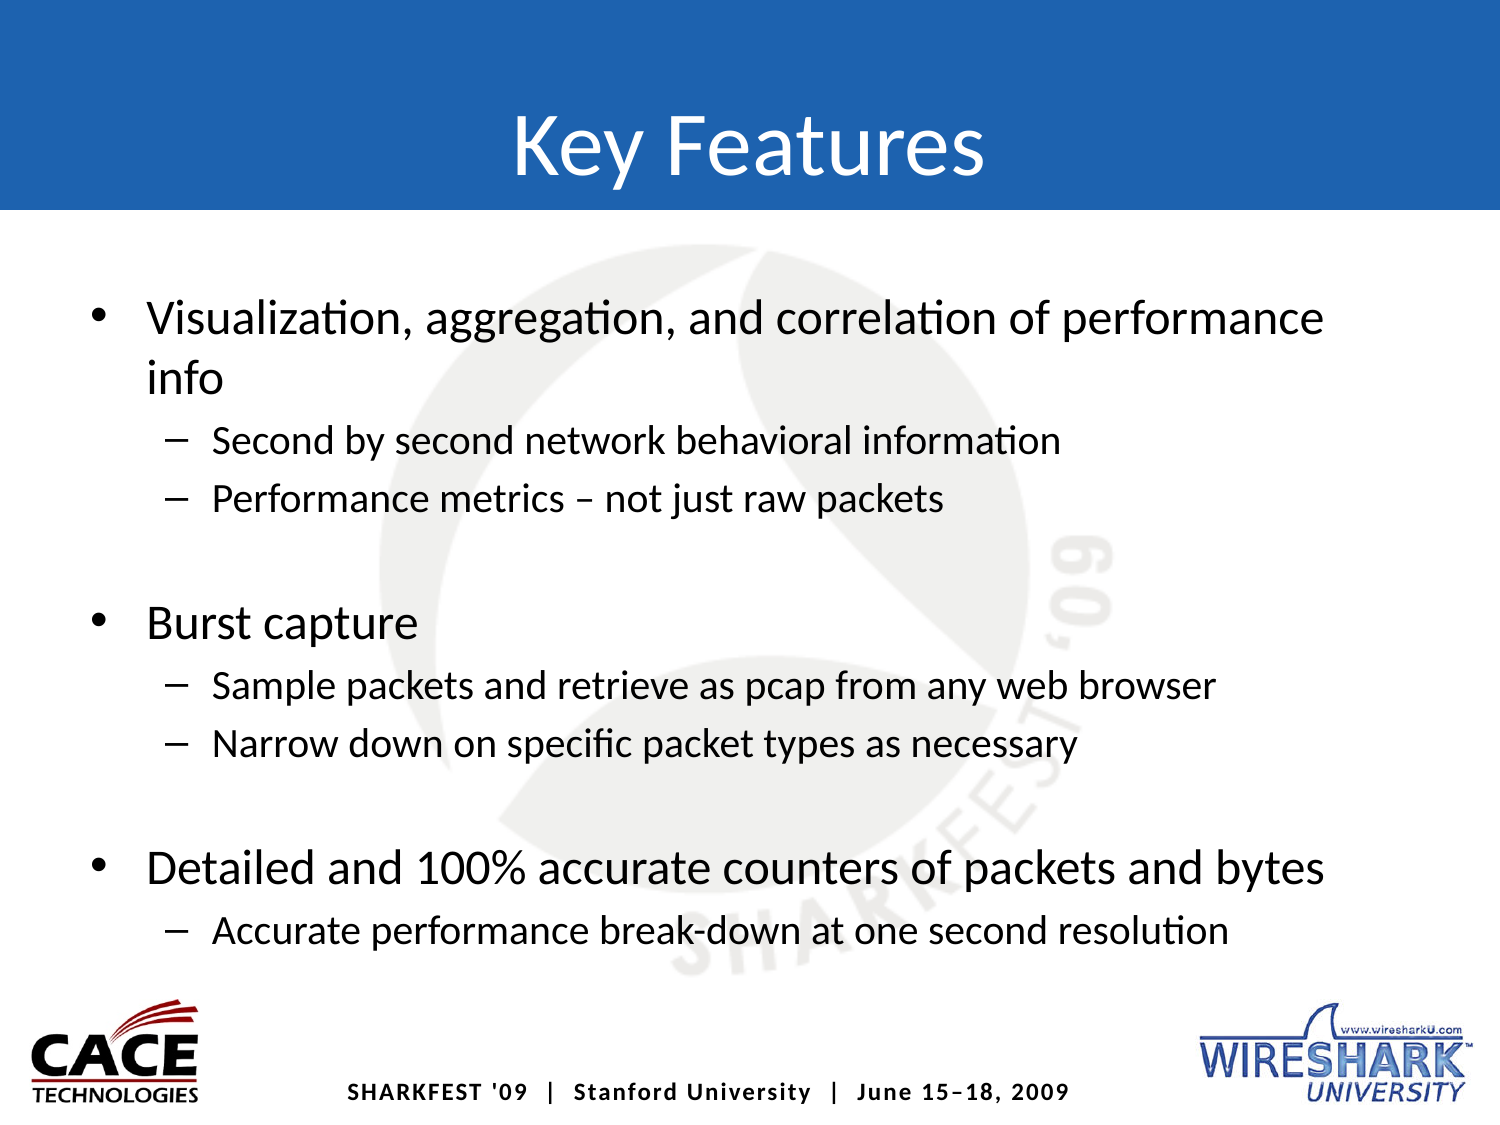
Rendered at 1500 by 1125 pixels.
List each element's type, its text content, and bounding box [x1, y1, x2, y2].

picture [1195, 999, 1475, 1105]
picture [29, 999, 200, 1105]
list Visualization, aggregation, and correlation of performance info Second by second network behavioral information Performance metrics – not just raw packets Burst capture Sample packets and retrieve as pcap from any web browser Narrow down on specific packet types as necessary Detailed and 100% accurate counters of packets and bytes Accurate performance break-down at one second resolution [74, 276, 1426, 1020]
title Key Features [74, 44, 1426, 233]
